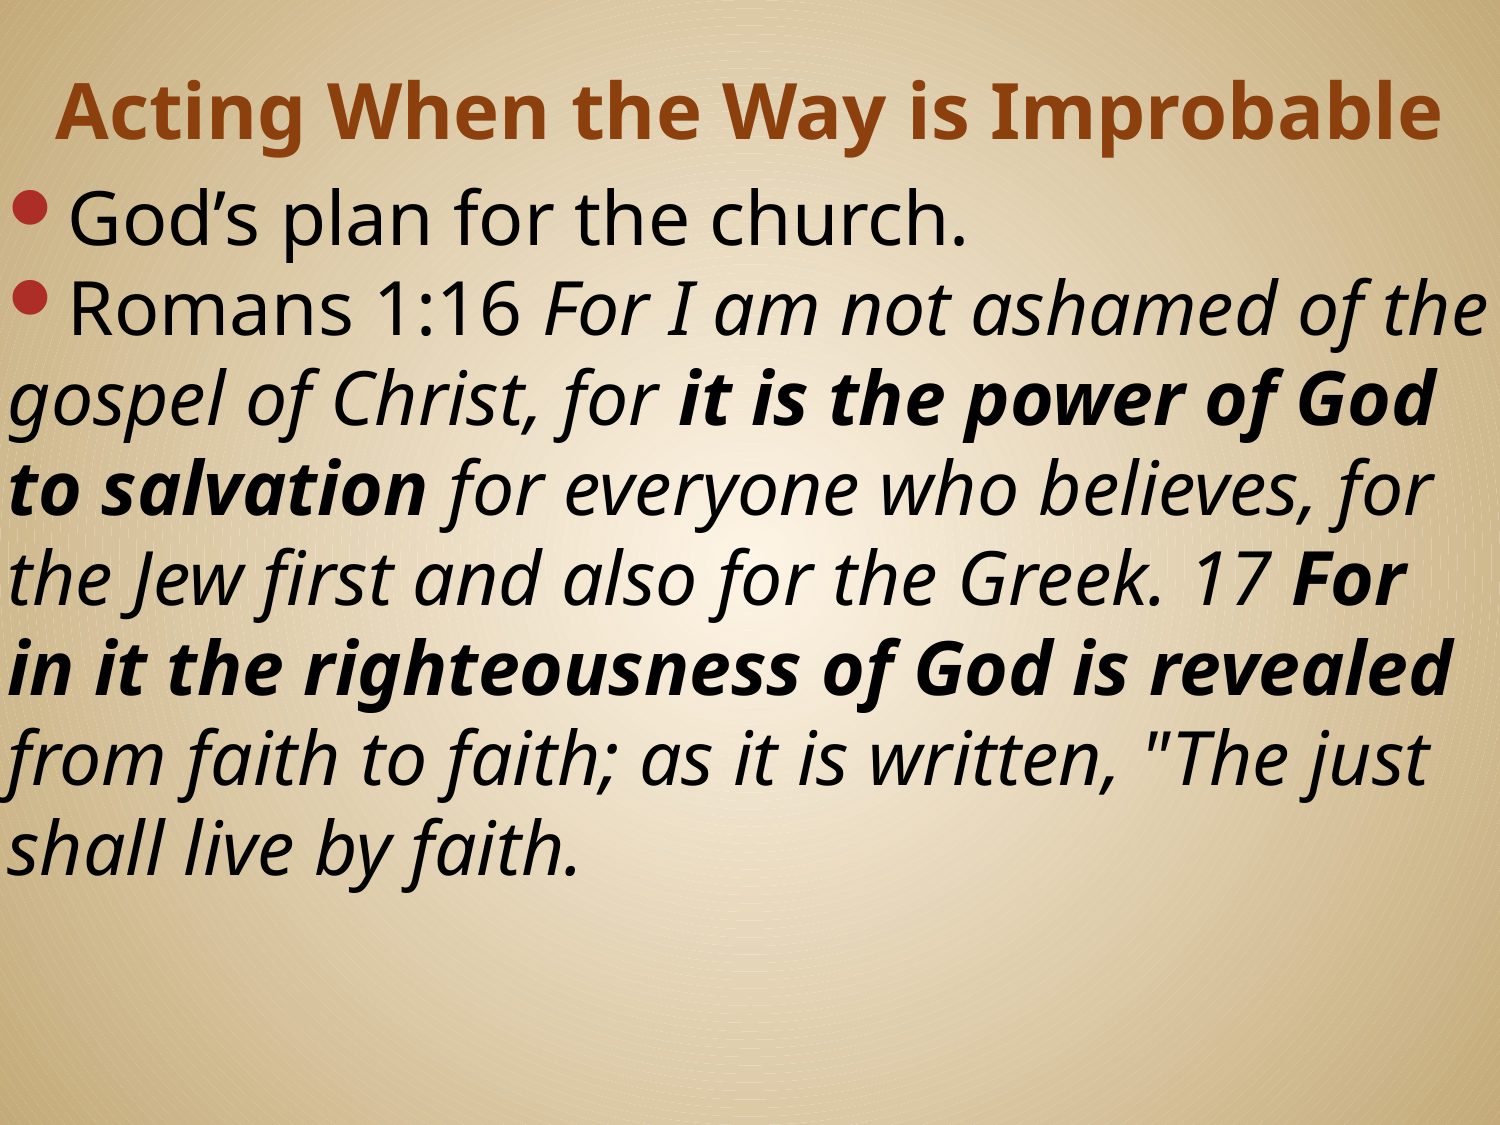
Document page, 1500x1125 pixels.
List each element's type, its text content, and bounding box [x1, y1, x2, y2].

title Acting When the Way is Improbable [0, 0, 1500, 162]
list God’s plan for the church. Romans 1:16 For I am not ashamed of the gospel of Christ, for it is the power of God to salvation for everyone who believes, for the Jew first and also for the Greek. 17 For in it the righteousness of God is revealed from faith to faith; as it is written, "The just shall live by faith. [0, 162, 1500, 1063]
